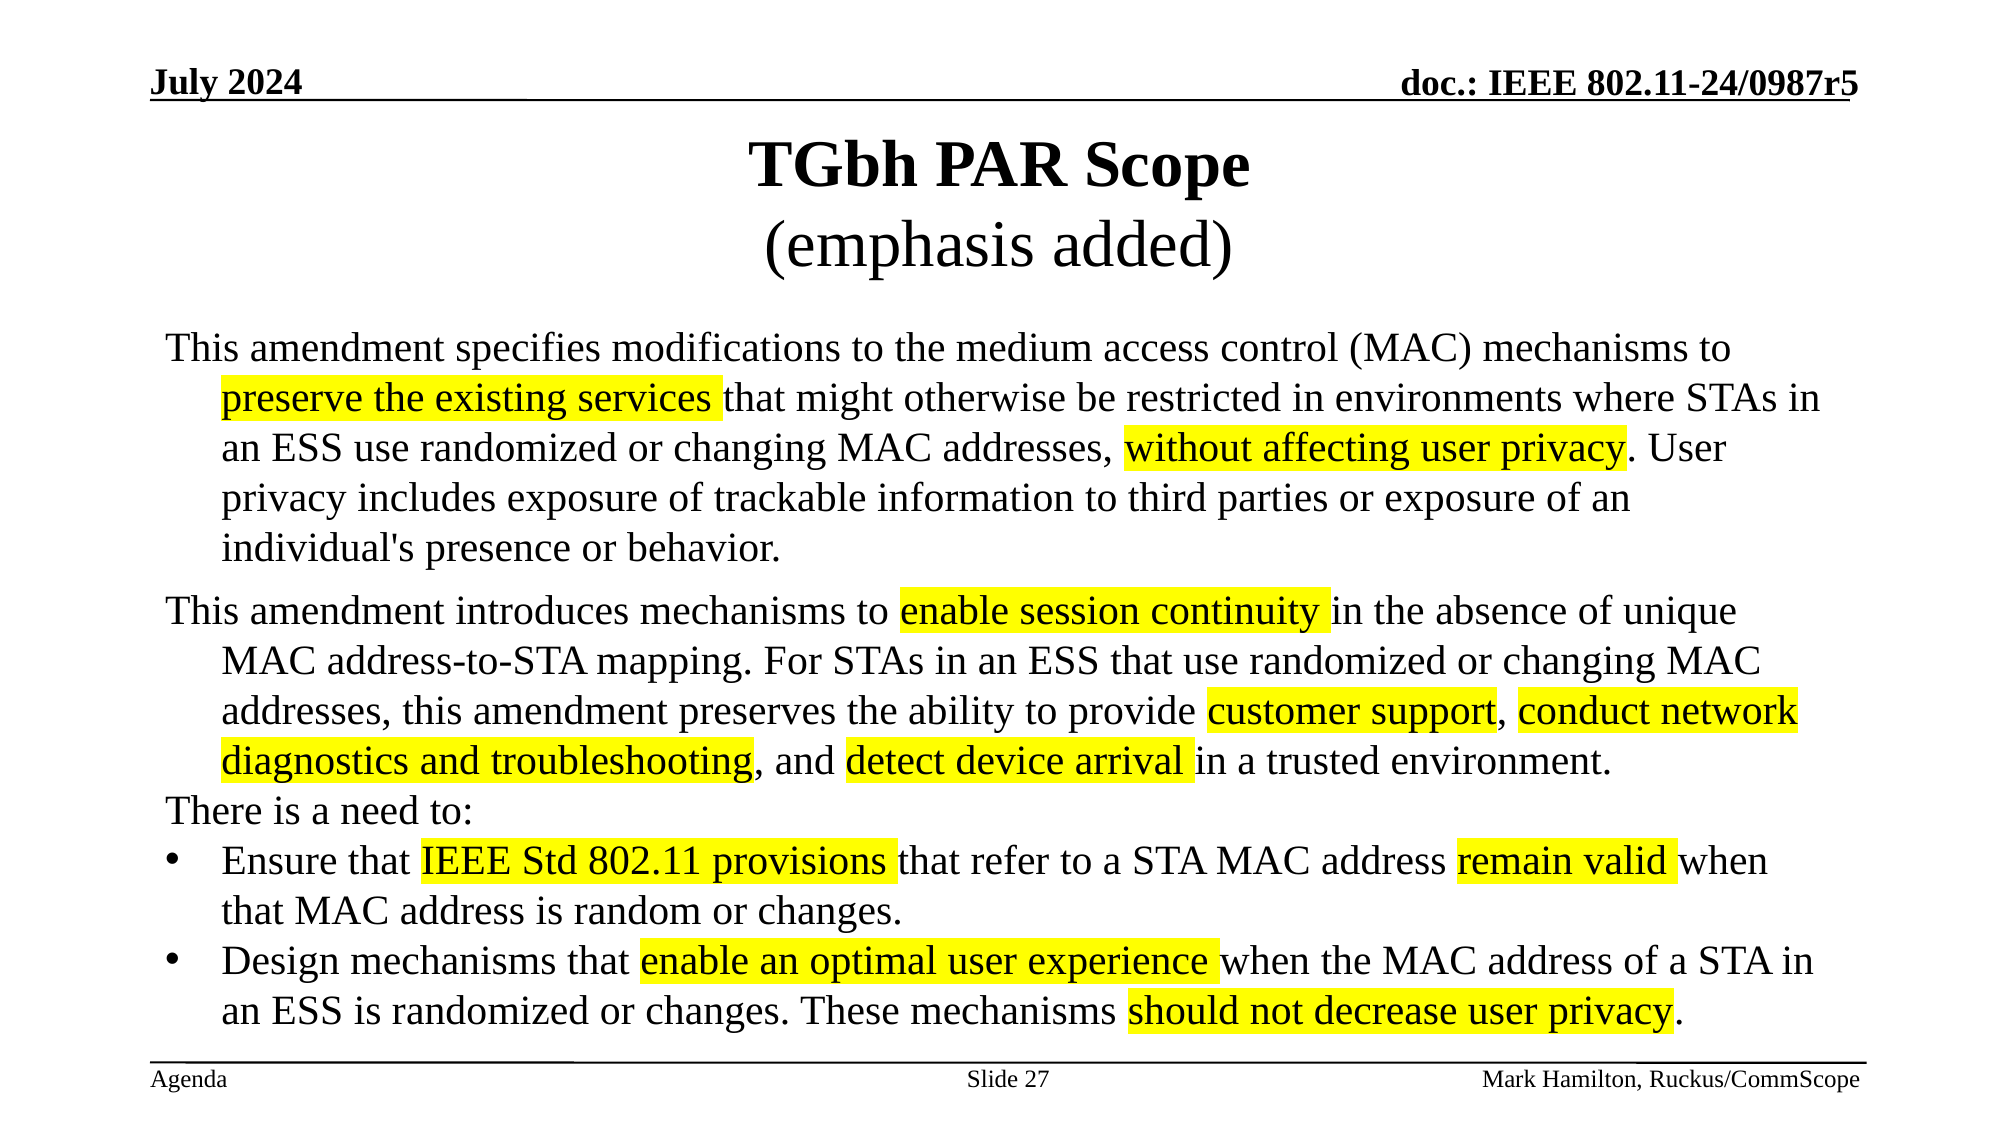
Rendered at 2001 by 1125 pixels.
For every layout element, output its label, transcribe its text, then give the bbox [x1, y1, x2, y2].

title TGbh PAR Scope (emphasis added) [149, 112, 1850, 288]
list This amendment specifies modifications to the medium access control (MAC) mechanisms to preserve the existing services that might otherwise be restricted in environments where STAs in an ESS use randomized or changing MAC addresses, without affecting user privacy. User privacy includes exposure of trackable information to third parties or exposure of an individual's presence or behavior. This amendment introduces mechanisms to enable session continuity in the absence of unique MAC address-to-STA mapping. For STAs in an ESS that use randomized or changing MAC addresses, this amendment preserves the ability to provide customer support, conduct network diagnostics and troubleshooting, and detect device arrival in a trusted environment. There is a need to: Ensure that IEEE Std 802.11 provisions that refer to a STA MAC address remain valid when that MAC address is random or changes. Design mechanisms that enable an optimal user experience when the MAC address of a STA in an ESS is randomized or changes. These mechanisms should not decrease user privacy. [149, 312, 1850, 988]
slide_number Slide 27 [950, 1061, 1067, 1123]
